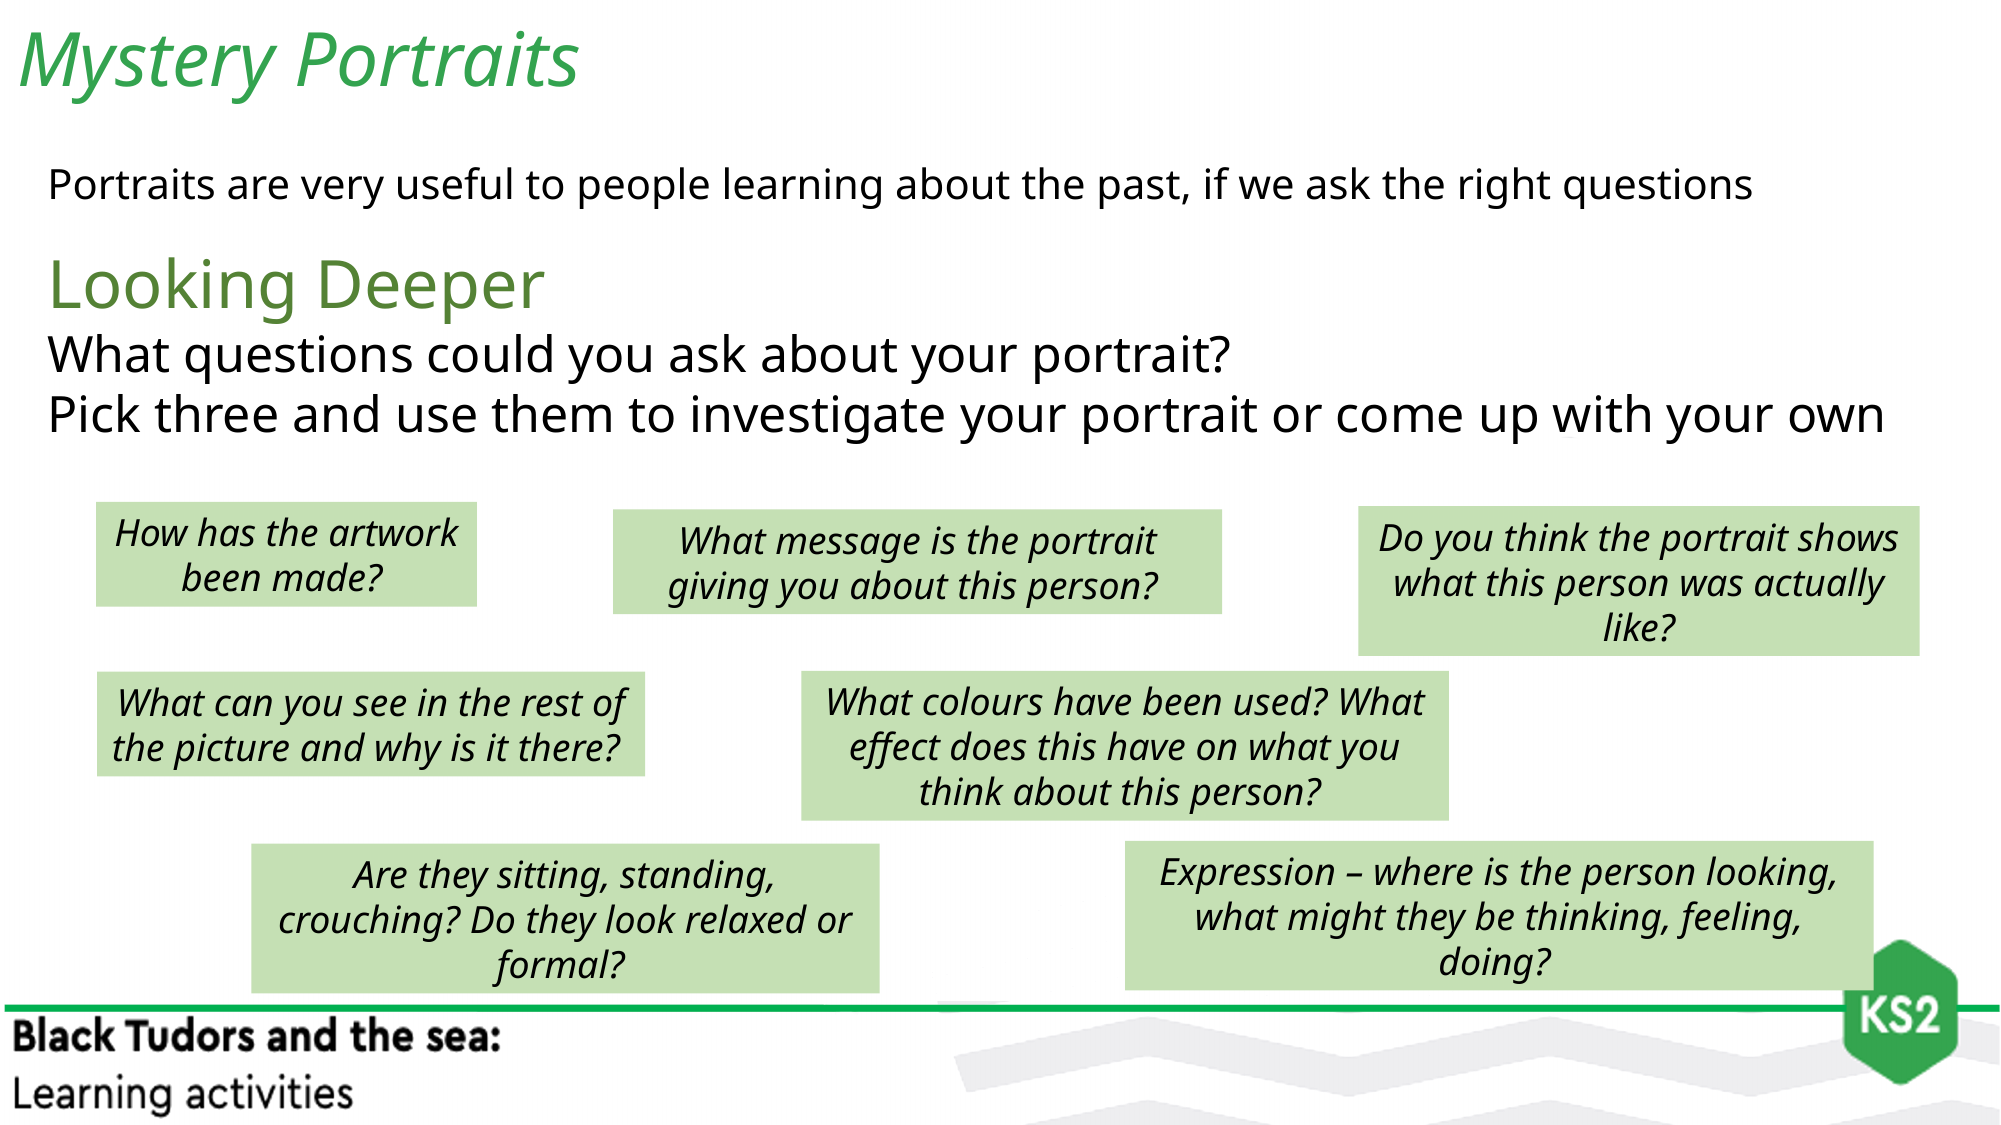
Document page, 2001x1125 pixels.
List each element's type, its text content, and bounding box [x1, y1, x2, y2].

text_box Do you think the portrait shows what this person was actually like? [1358, 506, 1920, 656]
text_box What colours have been used? What effect does this have on what you think about this person? [801, 670, 1449, 821]
subtitle Mystery Portraits [2, 14, 1819, 286]
text_box What message is the portrait giving you about this person? [613, 509, 1223, 615]
picture [0, 0, 2001, 1125]
text_box What can you see in the rest of the picture and why is it there? [97, 671, 646, 777]
text_box Portraits are very useful to people learning about the past, if we ask the right questions Looking Deeper What questions could you ask about your portrait? Pick three and use them to investigate your portrait or come up with your own [32, 149, 1968, 675]
text_box Expression – where is the person looking, what might they be thinking, feeling, doing? [1125, 840, 1874, 991]
text_box How has the artwork been made? [96, 501, 477, 607]
text_box Are they sitting, standing, crouching? Do they look relaxed or formal? [251, 843, 880, 994]
